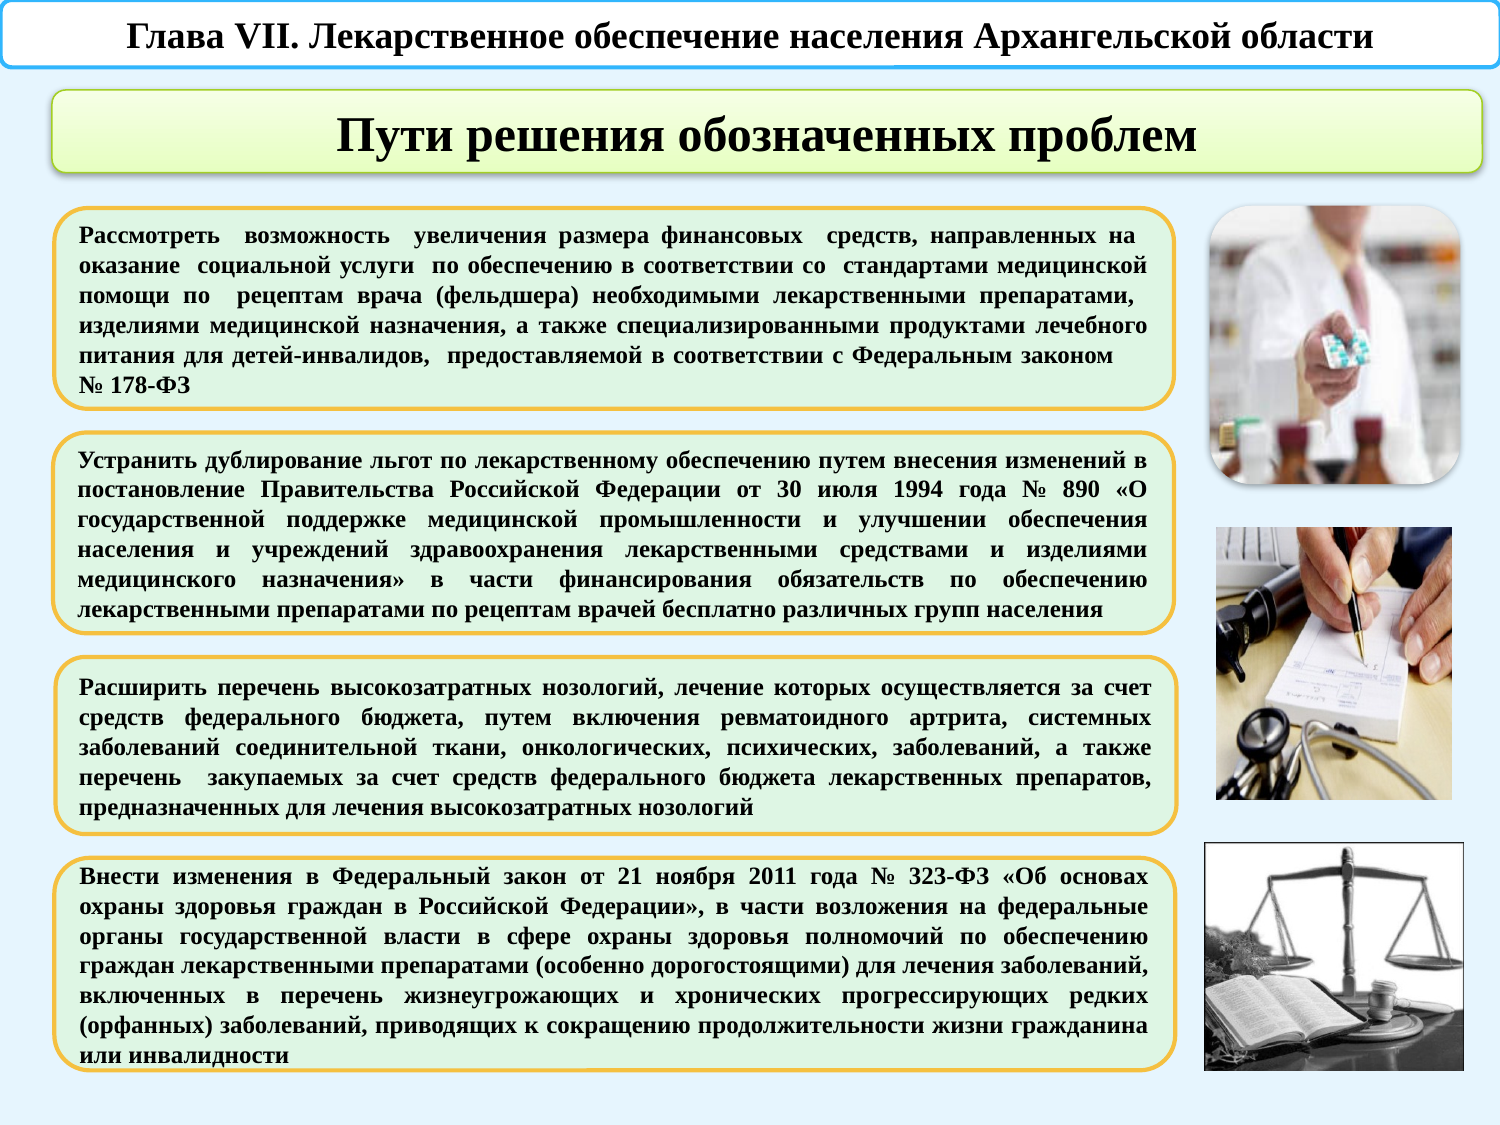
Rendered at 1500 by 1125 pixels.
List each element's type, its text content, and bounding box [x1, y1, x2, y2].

text_box Расширить перечень высокозатратных нозологий, лечение которых осуществляется за счет средств федерального бюджета, путем включения ревматоидного артрита, системных заболеваний соединительной ткани, онкологических, психических, заболеваний, а также перечень закупаемых за счет средств федерального бюджета лекарственных препаратов, предназначенных для лечения высокозатратных нозологий [53, 654, 1179, 837]
picture [1203, 842, 1464, 1071]
text_box Глава VII. Лекарственное обеспечение населения Архангельской области [0, 0, 1500, 70]
text_box Устранить дублирование льгот по лекарственному обеспечению путем внесения изменений в постановление Правительства Российской Федерации от 30 июля 1994 года № 890 «О государственной поддержке медицинской промышленности и улучшении обеспечения населения и учреждений здравоохранения лекарственными средствами и изделиями медицинского назначения» в части финансирования обязательств по обеспечению лекарственными препаратами по рецептам врачей бесплатно различных групп населения [50, 430, 1177, 636]
picture [1215, 527, 1452, 800]
text_box [1209, 205, 1461, 485]
text_box Пути решения обозначенных проблем [51, 89, 1484, 174]
text_box Рассмотреть возможность увеличения размера финансовых средств, направленных на оказание социальной услуги по обеспечению в соответствии со стандартами медицинской помощи по рецептам врача (фельдшера) необходимыми лекарственными препаратами, изделиями медицинской назначения, а также специализированными продуктами лечебного питания для детей-инвалидов, предоставляемой в соответствии с Федеральным законом № 178-ФЗ [52, 205, 1177, 411]
text_box Внести изменения в Федеральный закон от 21 ноября 2011 года № 323-ФЗ «Об основах охраны здоровья граждан в Российской Федерации», в части возложения на федеральные органы государственной власти в сфере охраны здоровья полномочий по обеспечению граждан лекарственными препаратами (особенно дорогостоящими) для лечения заболеваний, включенных в перечень жизнеугрожающих и хронических прогрессирующих редких (орфанных) заболеваний, приводящих к сокращению продолжительности жизни гражданина или инвалидности [52, 855, 1178, 1073]
